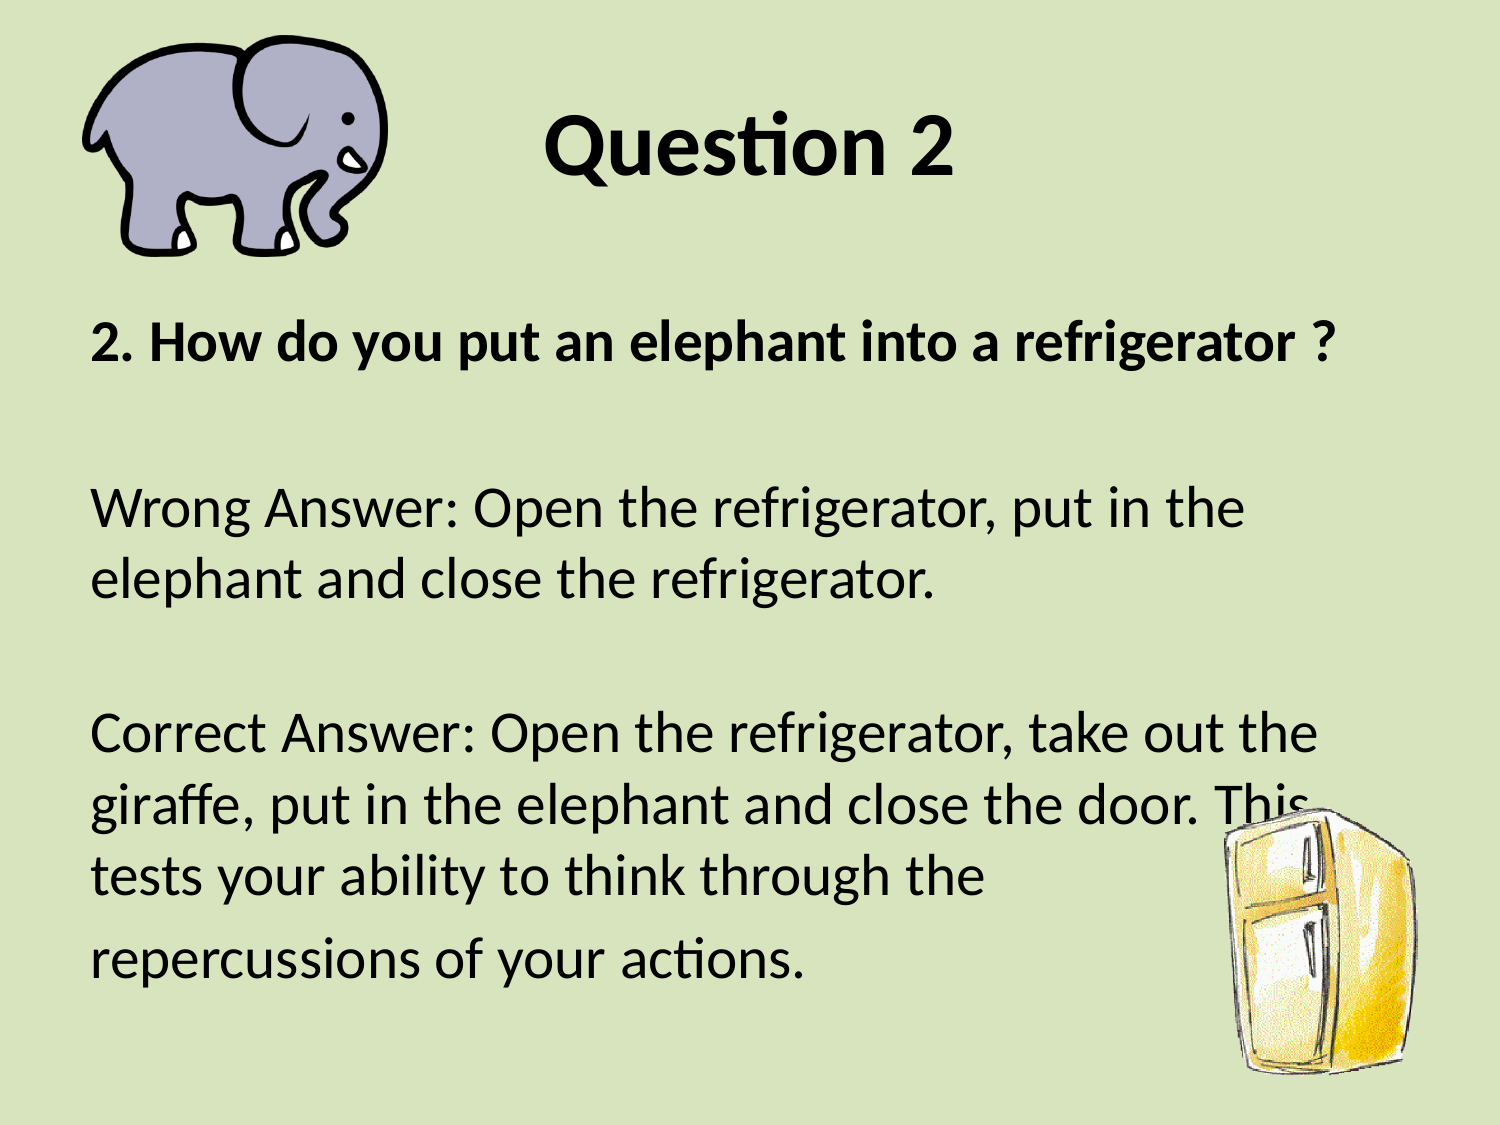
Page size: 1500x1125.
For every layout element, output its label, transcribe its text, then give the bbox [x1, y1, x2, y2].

list 2. How do you put an elephant into a refrigerator ? Wrong Answer: Open the refrigerator, put in the elephant and close the refrigerator. Correct Answer: Open the refrigerator, take out the giraffe, put in the elephant and close the door. This tests your ability to think through the repercussions of your actions. [75, 262, 1425, 1005]
picture [81, 34, 388, 258]
title Question 2 [393, 45, 1425, 233]
picture [1206, 796, 1430, 1093]
